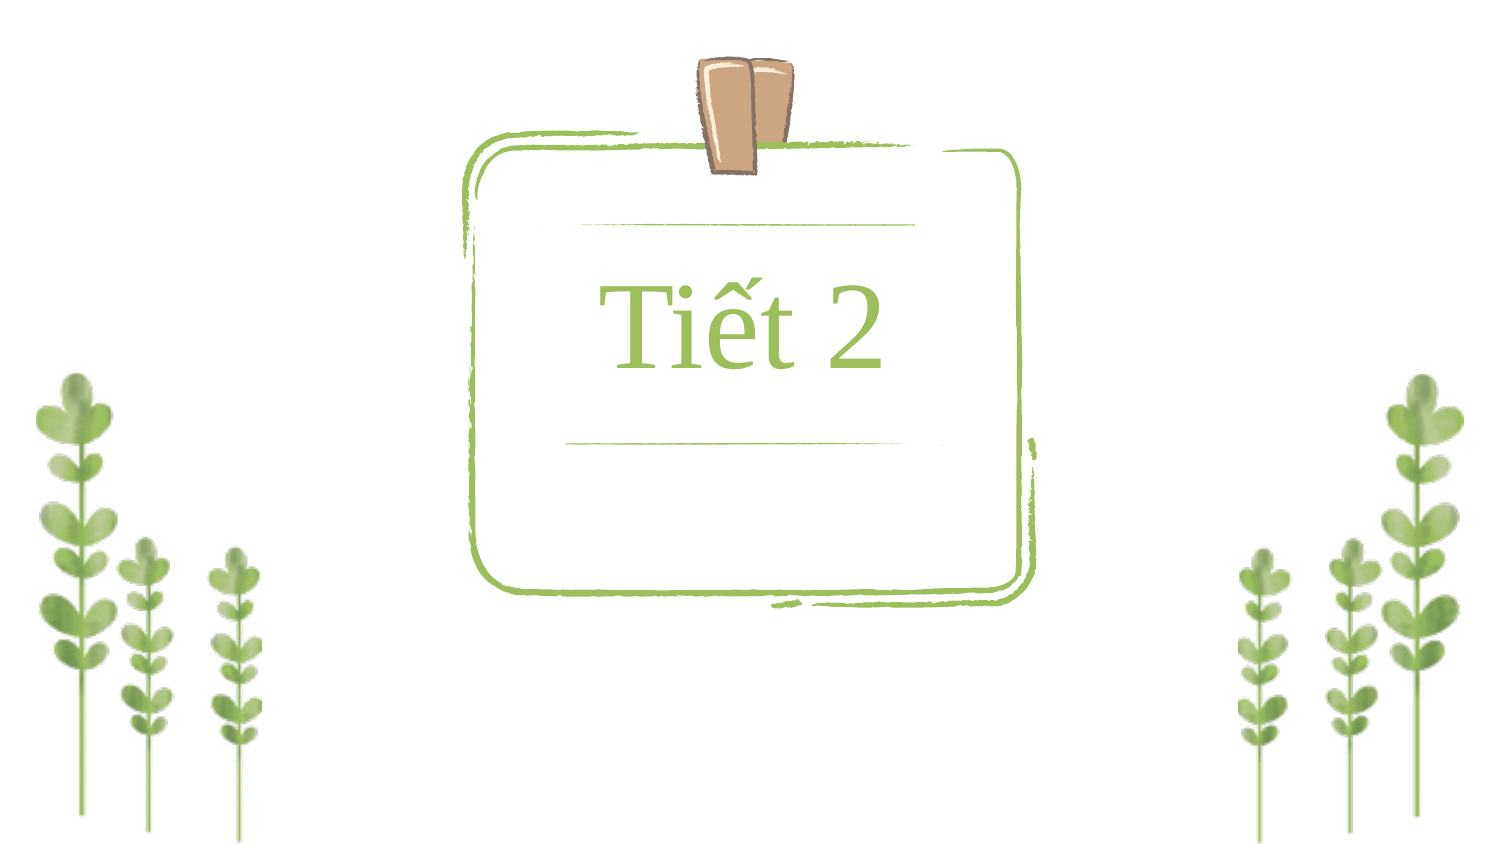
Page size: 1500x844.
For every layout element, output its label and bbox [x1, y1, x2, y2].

picture [36, 373, 262, 843]
picture [462, 56, 1038, 609]
picture [1237, 374, 1464, 844]
